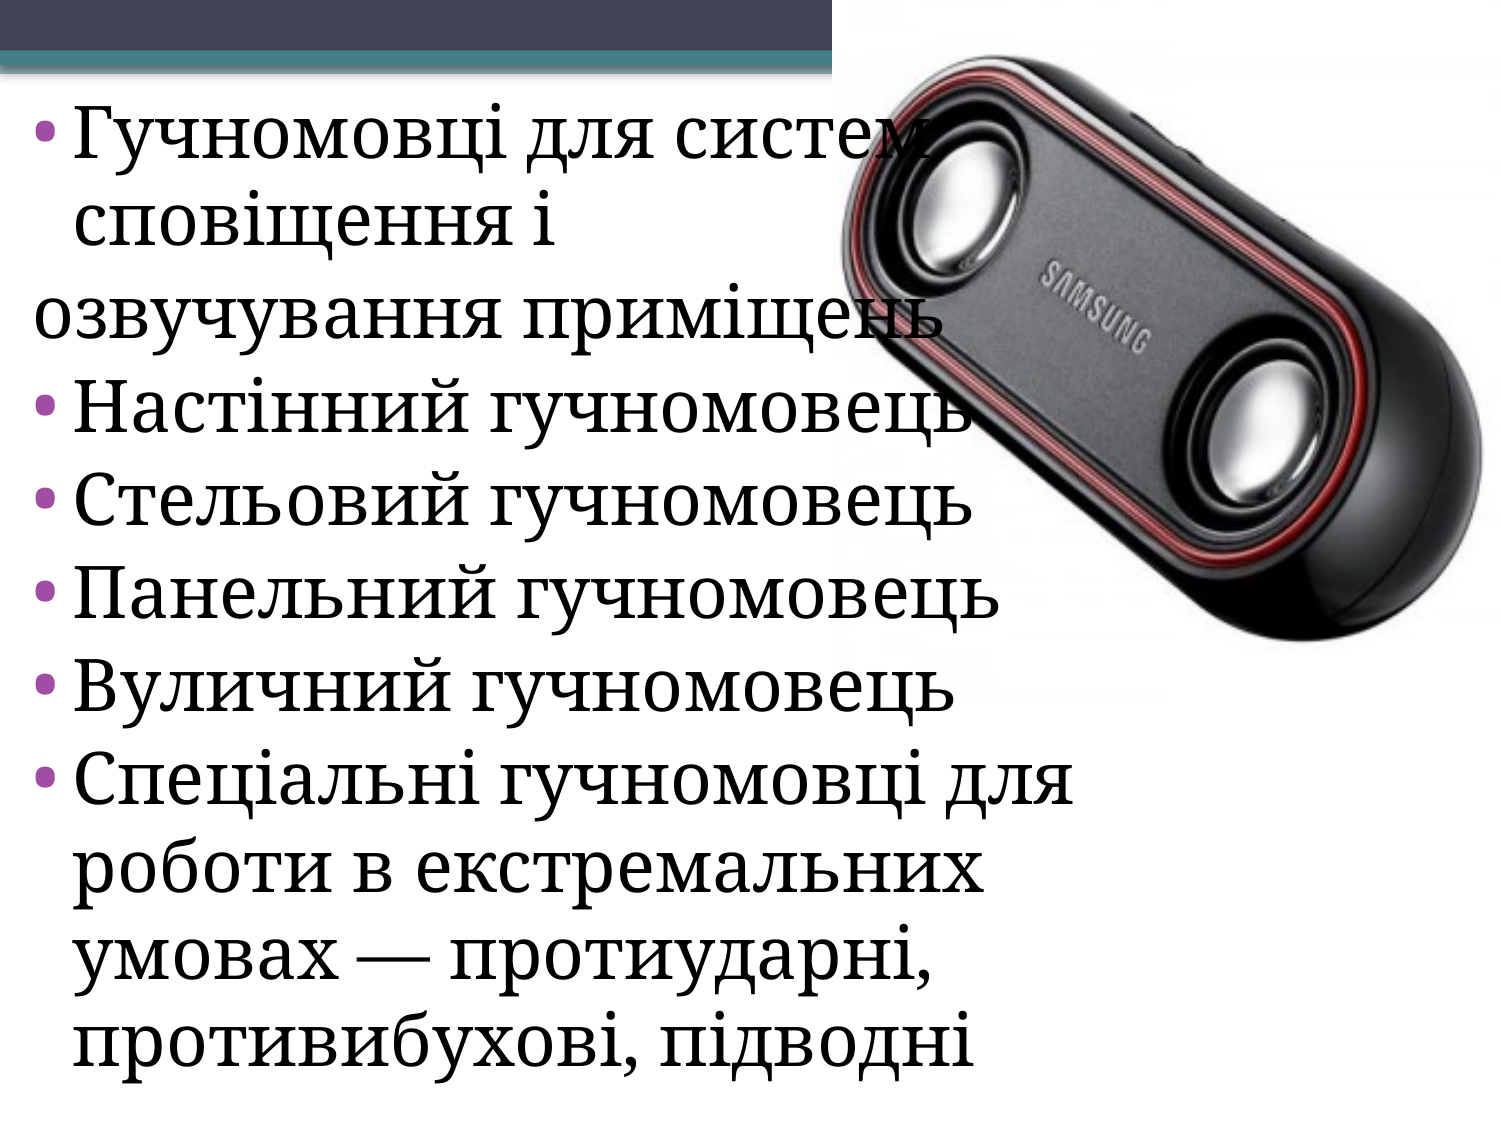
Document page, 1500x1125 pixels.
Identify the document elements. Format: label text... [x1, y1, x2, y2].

list Гучномовці для систем сповіщення і озвучування приміщень Настінний гучномовець Стельовий гучномовець Панельний гучномовець Вуличний гучномовець Спеціальні гучномовці для роботи в екстремальних умовах — протиударні, противибухові, підводні [0, 78, 1093, 1125]
picture [832, 0, 1500, 703]
